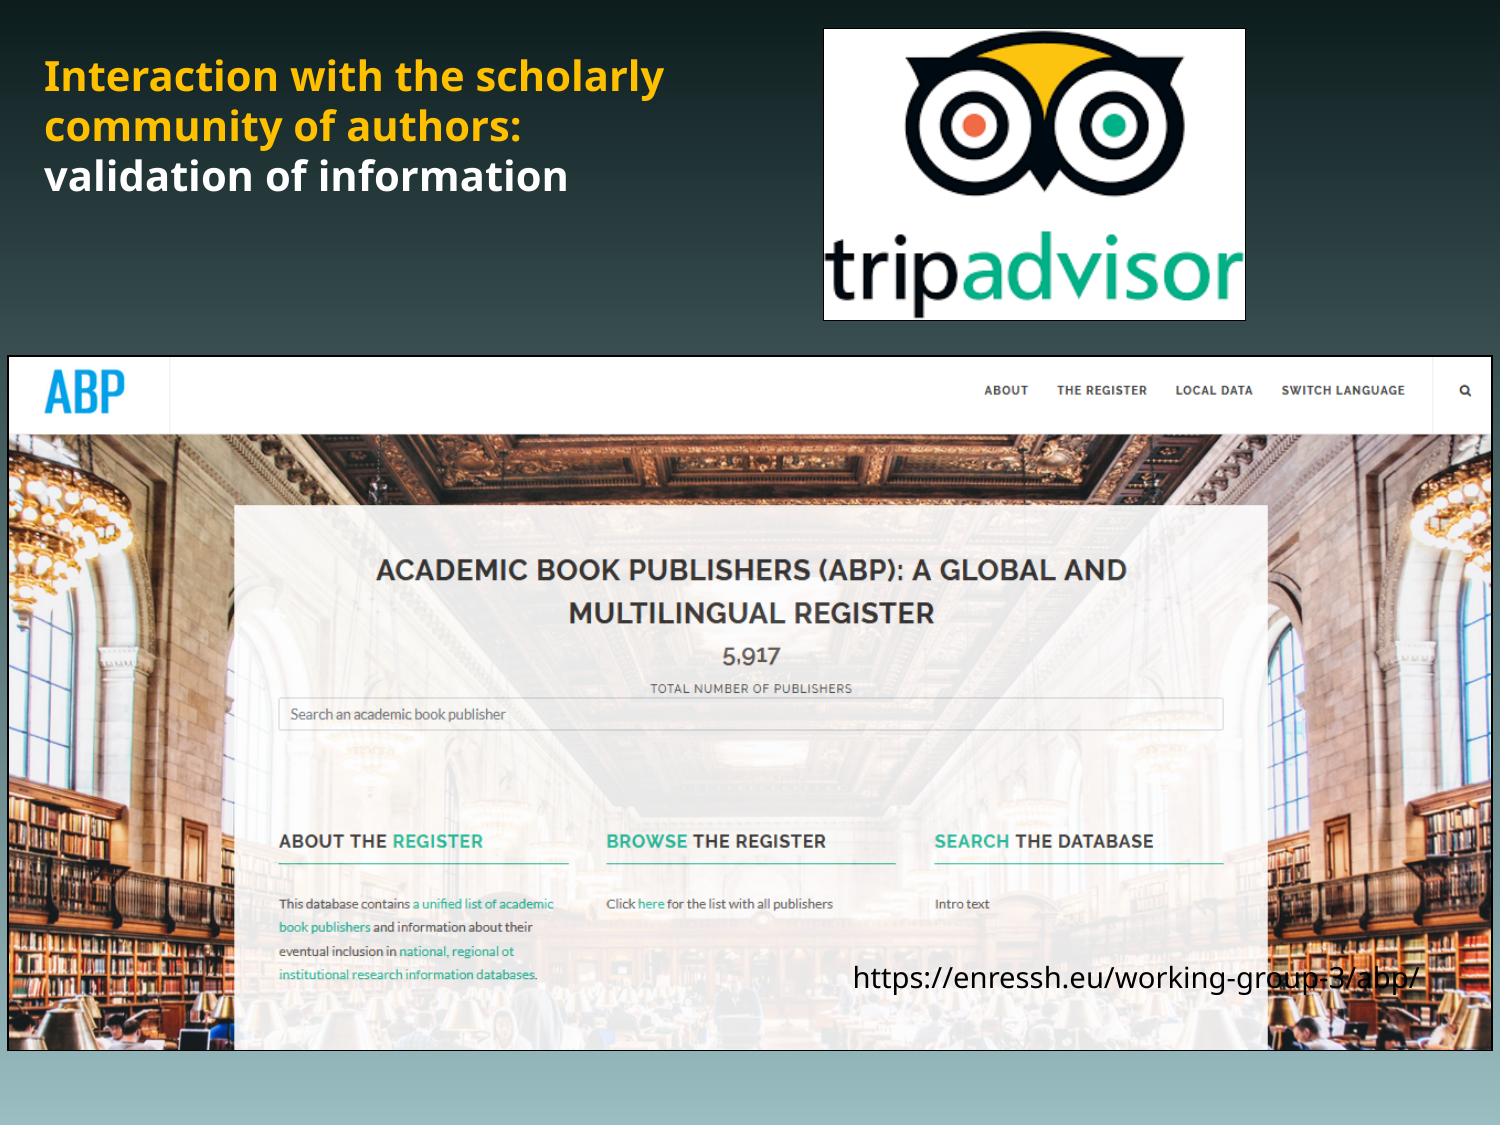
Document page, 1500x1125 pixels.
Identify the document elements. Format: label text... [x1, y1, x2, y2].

picture [823, 27, 1246, 321]
text_box Interaction with the scholarly community of authors: validation of information [29, 42, 713, 208]
picture [8, 356, 1492, 1050]
